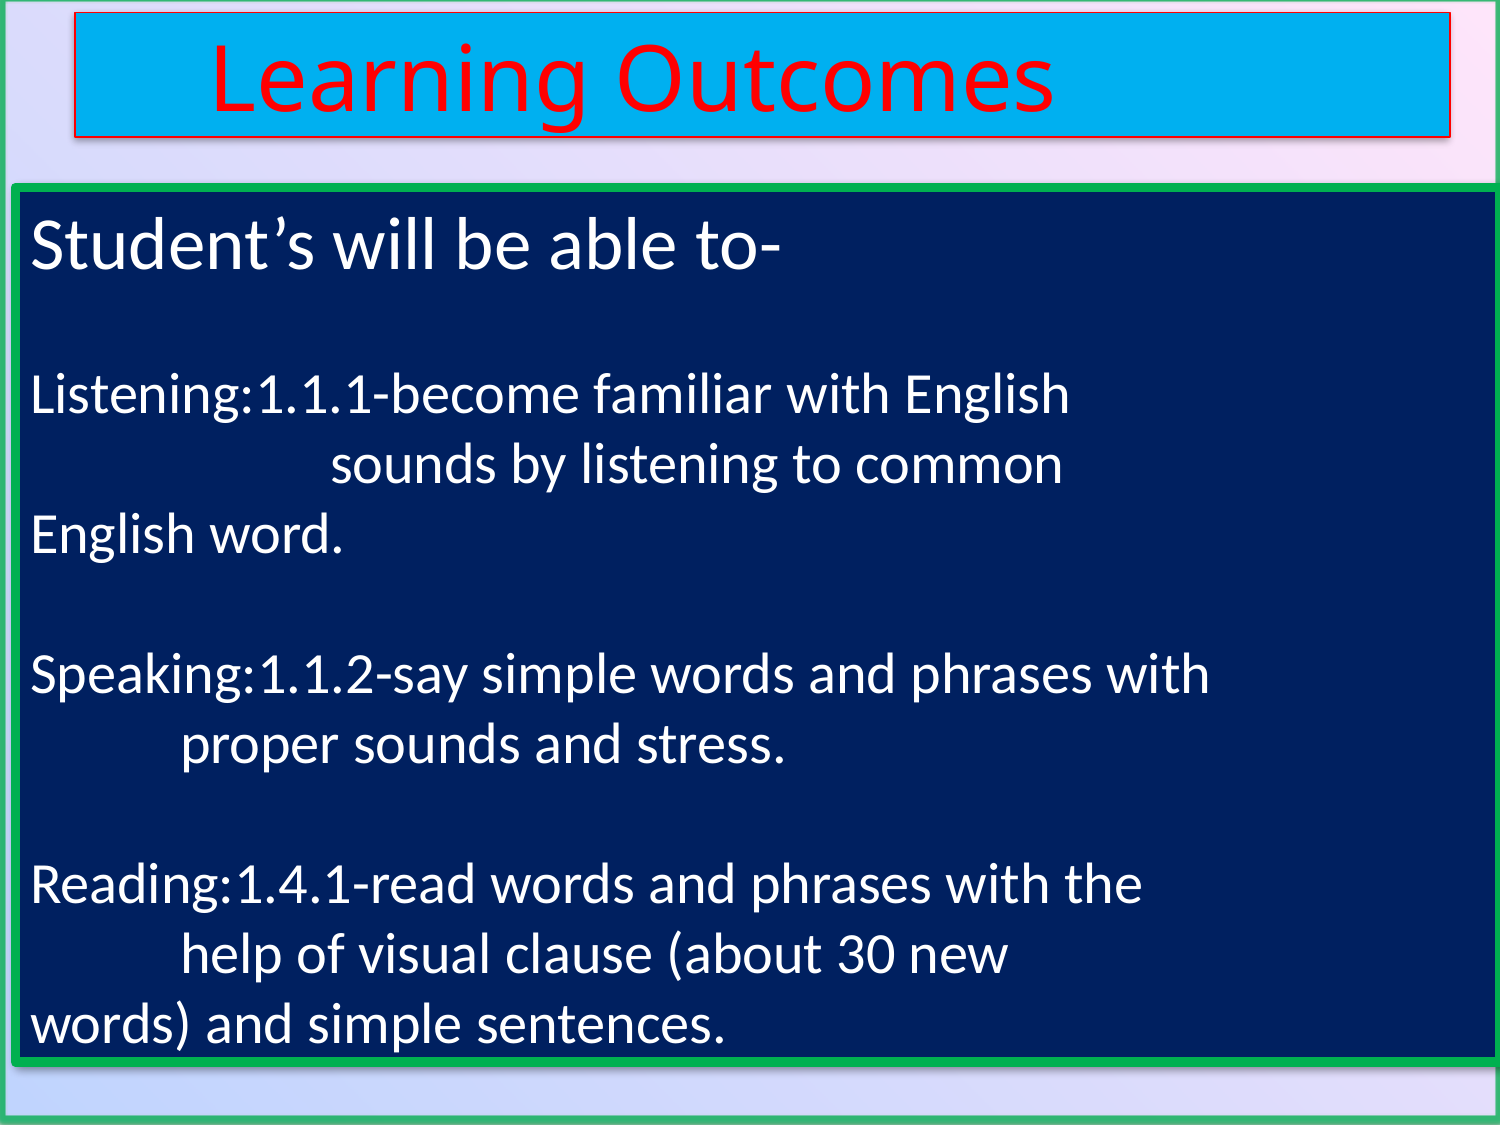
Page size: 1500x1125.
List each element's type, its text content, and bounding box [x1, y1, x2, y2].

text_box Learning Outcomes [74, 12, 1451, 138]
text_box [6, 1, 1495, 1114]
text_box Student’s will be able to- Listening:1.1.1-become familiar with English sounds by listening to common English word. Speaking:1.1.2-say simple words and phrases with proper sounds and stress. Reading:1.4.1-read words and phrases with the help of visual clause (about 30 new words) and simple sentences. [15, 187, 1500, 1063]
